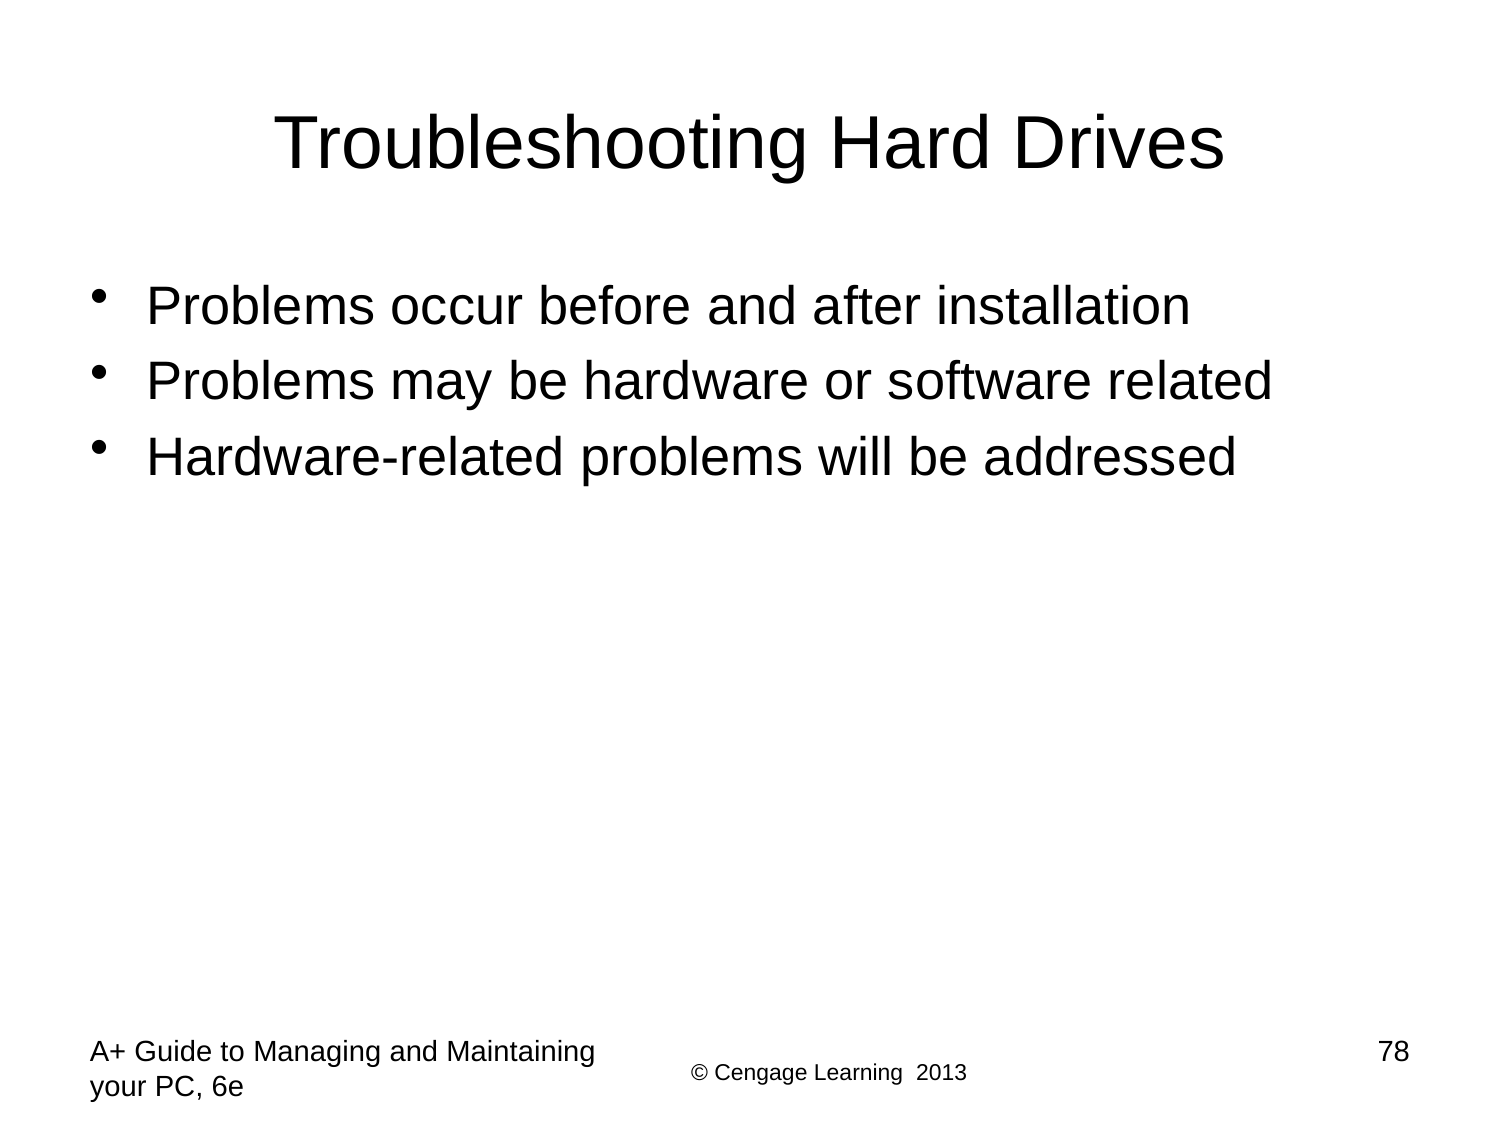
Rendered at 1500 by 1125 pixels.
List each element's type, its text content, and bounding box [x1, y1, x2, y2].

list Problems occur before and after installation Problems may be hardware or software related Hardware-related problems will be addressed [75, 262, 1425, 1005]
slide_number 78 [1074, 1024, 1426, 1103]
footer A+ Guide to Managing and Maintaining your PC, 6e [75, 1024, 663, 1103]
title Troubleshooting Hard Drives [75, 45, 1425, 233]
